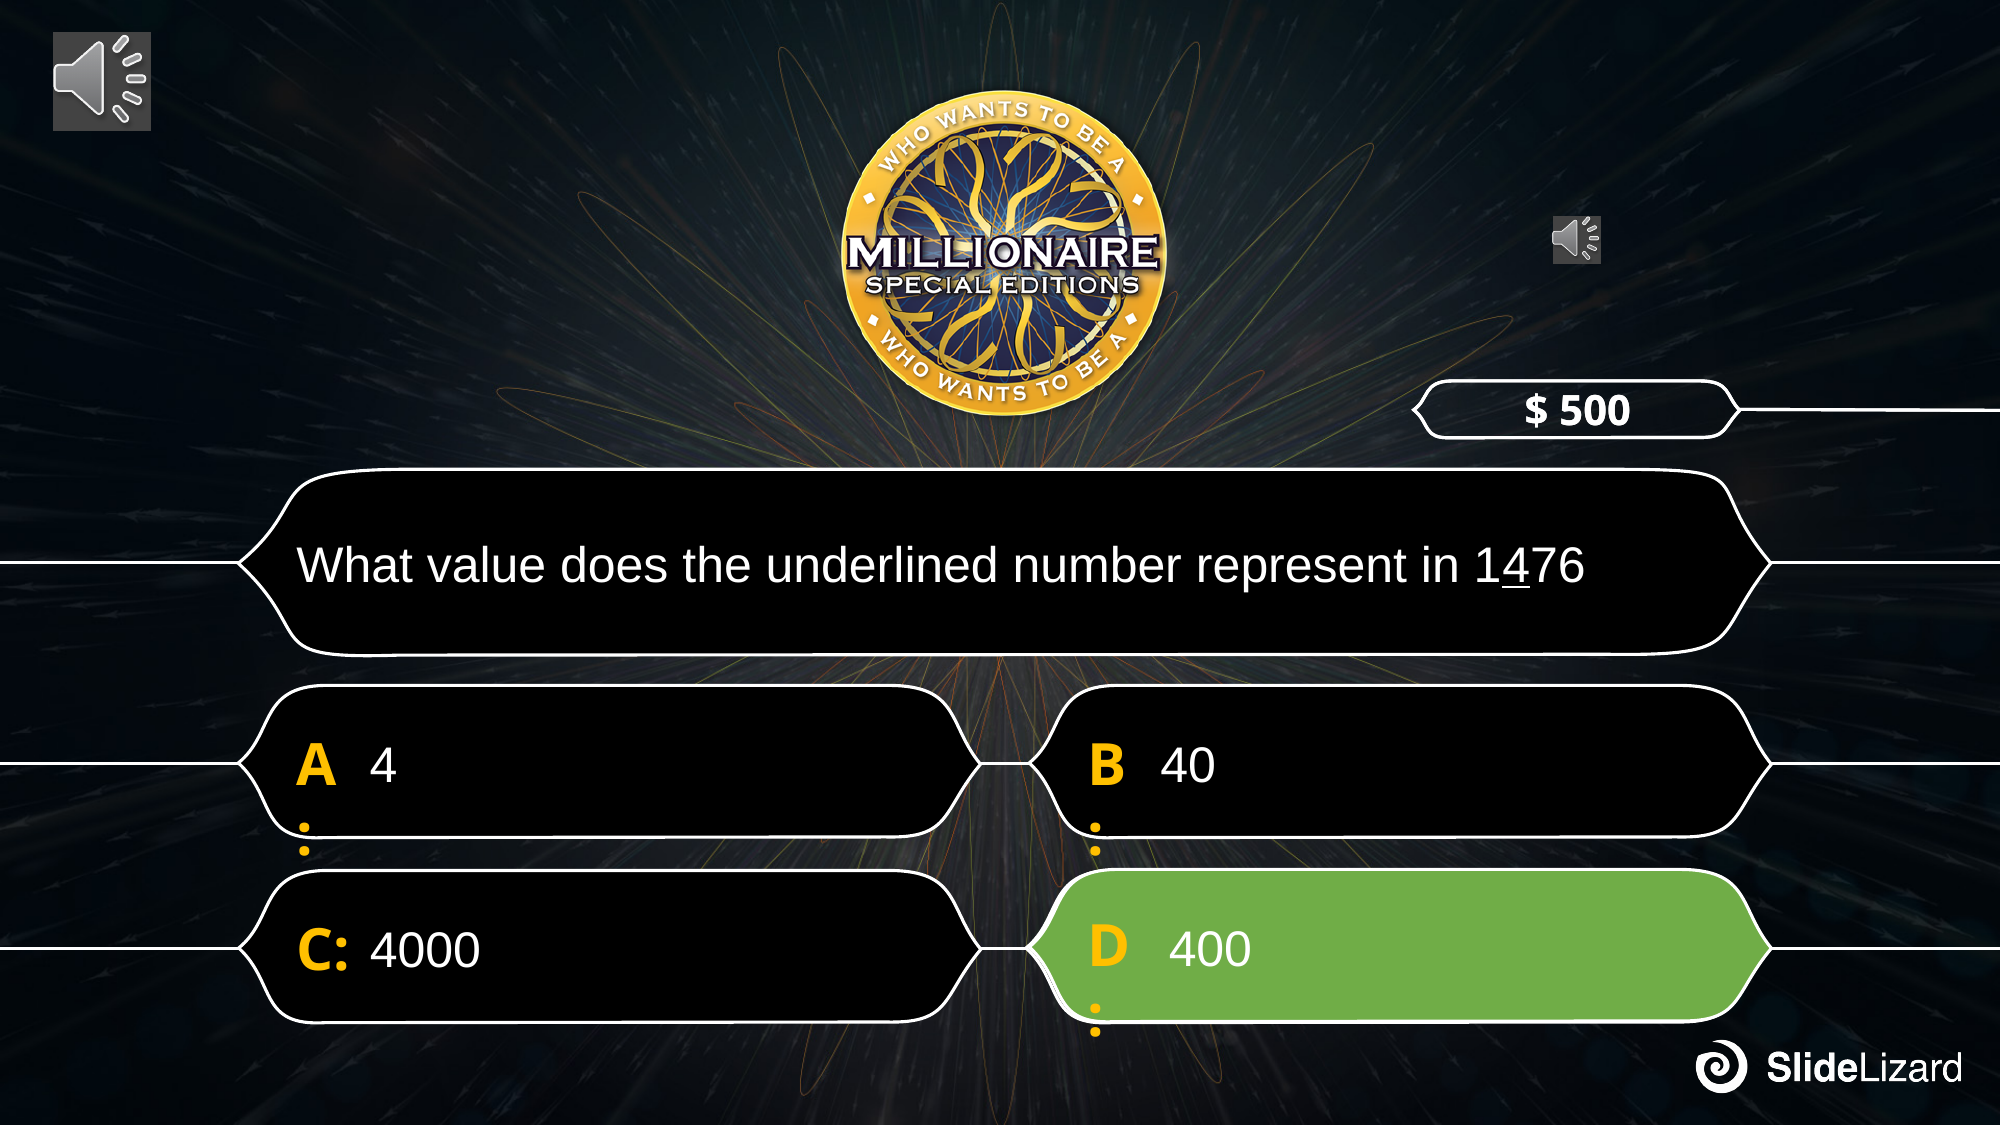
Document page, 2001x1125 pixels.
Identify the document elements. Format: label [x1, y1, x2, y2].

text_box [0, 469, 2000, 656]
picture [0, 949, 2000, 1125]
picture [0, 764, 2000, 948]
picture [0, 656, 2000, 763]
text_box [1413, 380, 2000, 438]
picture [0, 0, 2000, 469]
text_box [1029, 869, 1772, 1022]
text_box [238, 870, 981, 1023]
text_box [238, 685, 981, 838]
